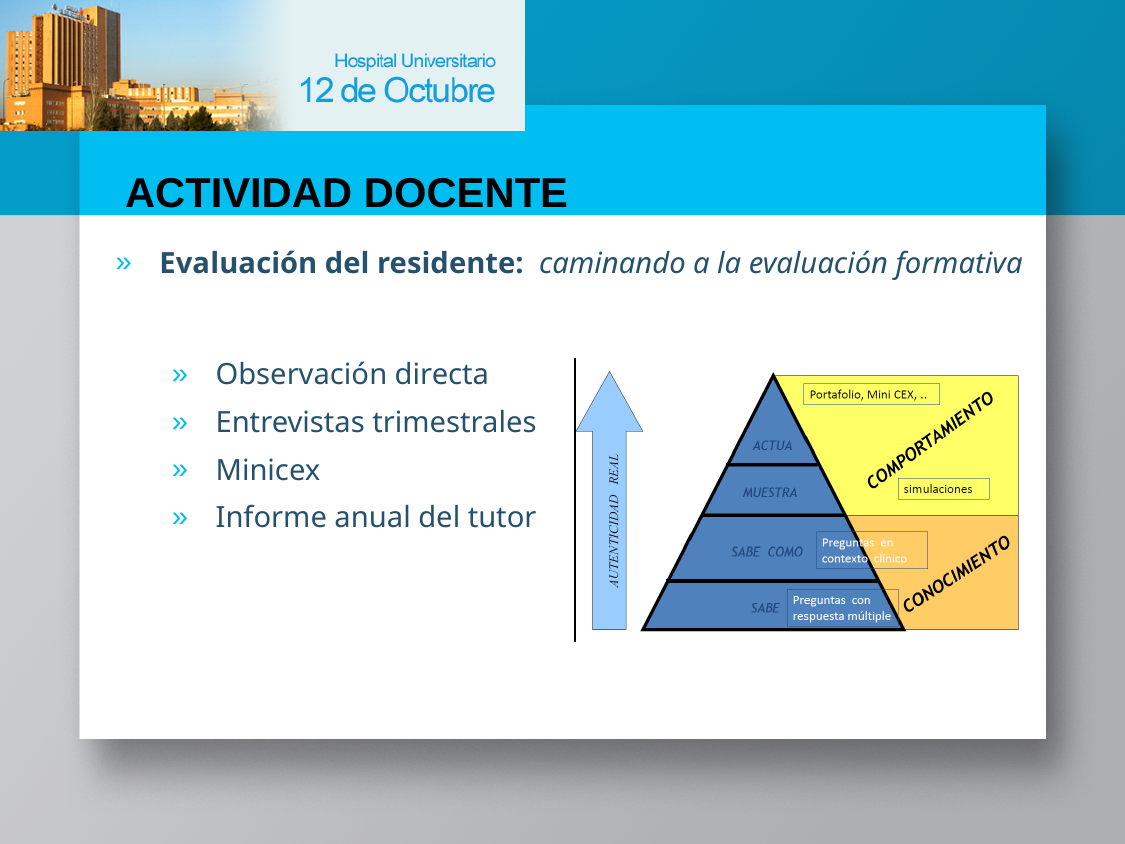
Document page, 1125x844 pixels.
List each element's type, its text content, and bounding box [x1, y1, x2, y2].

picture [0, 216, 1125, 844]
title CARACTERÍSTICAS DEL SERVICIO [123, 184, 1003, 228]
list Evaluación del residente: caminando a la evaluación formativa Observación directa Entrevistas trimestrales Minicex Informe anual del tutor [87, 228, 1063, 733]
picture [0, 0, 524, 130]
text_box ACTIVIDAD DOCENTE [117, 158, 588, 224]
picture [574, 358, 1038, 642]
slide_number 11 [985, 221, 1024, 228]
